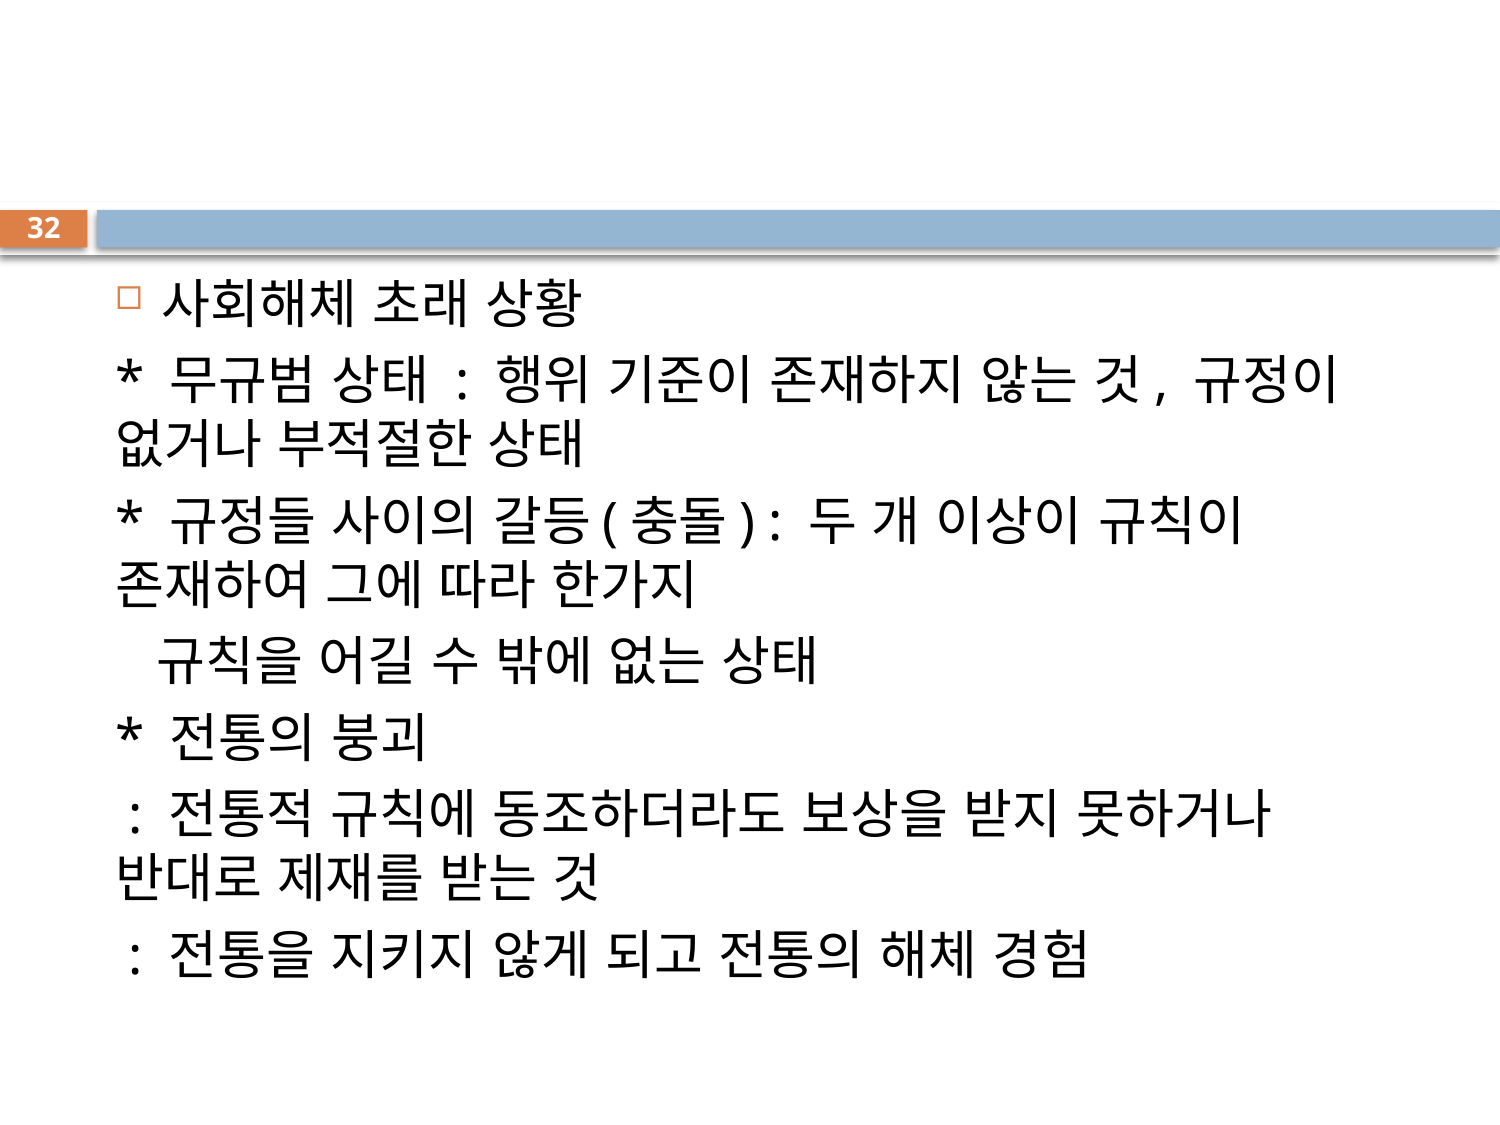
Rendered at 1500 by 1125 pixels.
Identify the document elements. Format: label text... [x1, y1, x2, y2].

list 사회해체 초래 상황 * 무규범 상태 : 행위 기준이 존재하지 않는 것, 규정이 없거나 부적절한 상태 * 규정들 사이의 갈등(충돌) : 두 개 이상이 규칙이 존재하여 그에 따라 한가지 규칙을 어길 수 밖에 없는 상태 * 전통의 붕괴 : 전통적 규칙에 동조하더라도 보상을 받지 못하거나 반대로 제재를 받는 것 : 전통을 지키지 않게 되고 전통의 해체 경험 [100, 262, 1438, 1000]
slide_number 32 [0, 208, 88, 249]
